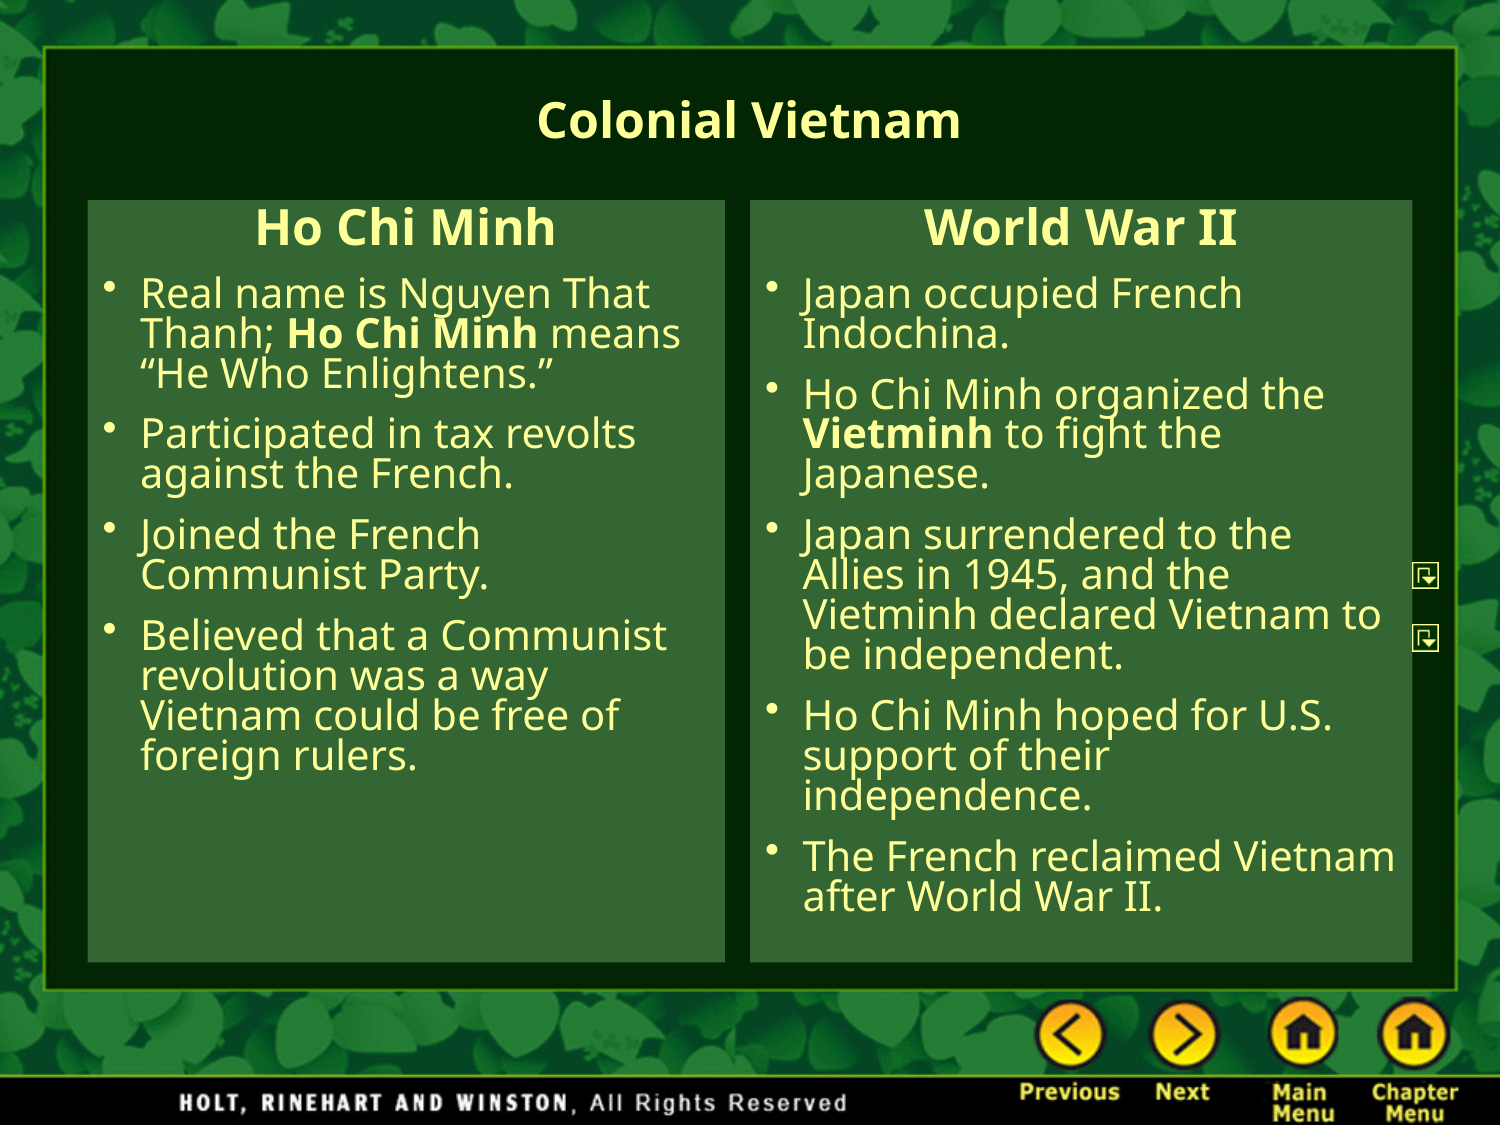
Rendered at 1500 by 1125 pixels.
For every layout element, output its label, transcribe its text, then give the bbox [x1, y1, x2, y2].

picture [0, 0, 1500, 1125]
list Ho Chi Minh Real name is Nguyen That Thanh; Ho Chi Minh means “He Who Enlightens.” Participated in tax revolts against the French. Joined the French Communist Party. Believed that a Communist revolution was a way Vietnam could be free of foreign rulers. [87, 200, 725, 963]
list World War II Japan occupied French Indochina. Ho Chi Minh organized the Vietminh to fight the Japanese. Japan surrendered to the Allies in 1945, and the Vietminh declared Vietnam to be independent. Ho Chi Minh hoped for U.S. support of their independence. The French reclaimed Vietnam after World War II. [750, 200, 1413, 963]
title Colonial Vietnam [87, 74, 1413, 163]
